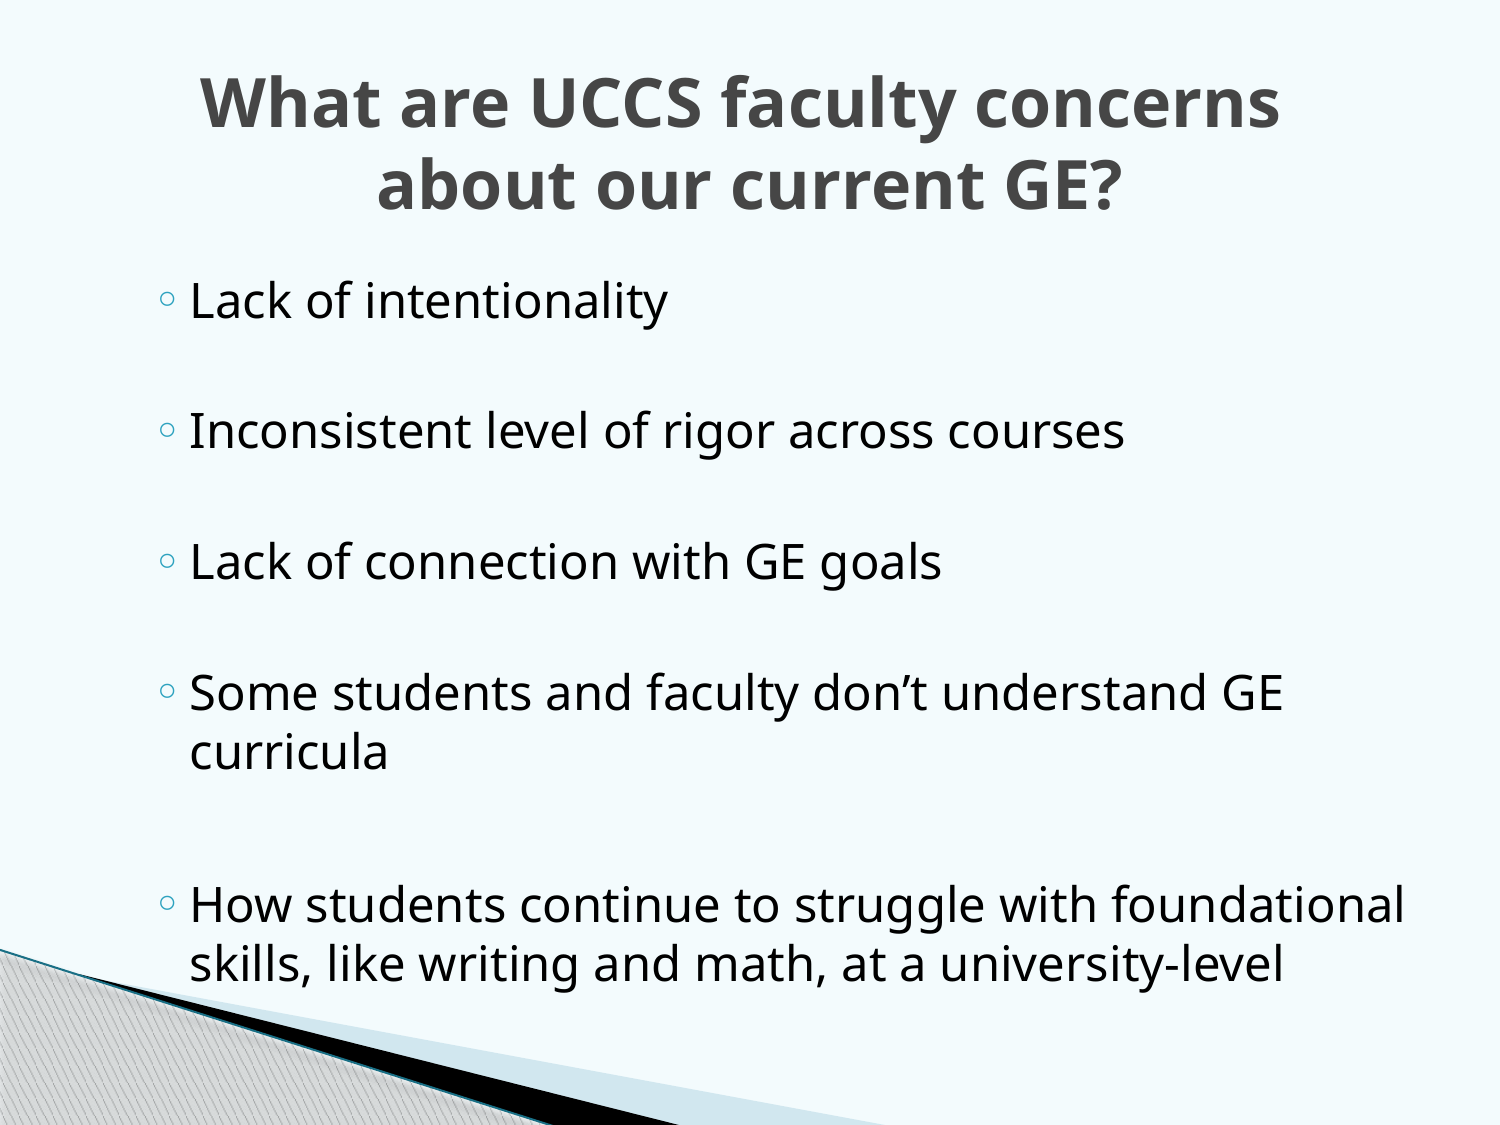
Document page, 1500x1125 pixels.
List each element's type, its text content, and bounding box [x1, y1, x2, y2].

list Lack of intentionality Inconsistent level of rigor across courses Lack of connection with GE goals Some students and faculty don’t understand GE curricula How students continue to struggle with foundational skills, like writing and math, at a university-level [75, 231, 1425, 1027]
title What are UCCS faculty concerns about our current GE? [75, 51, 1425, 231]
